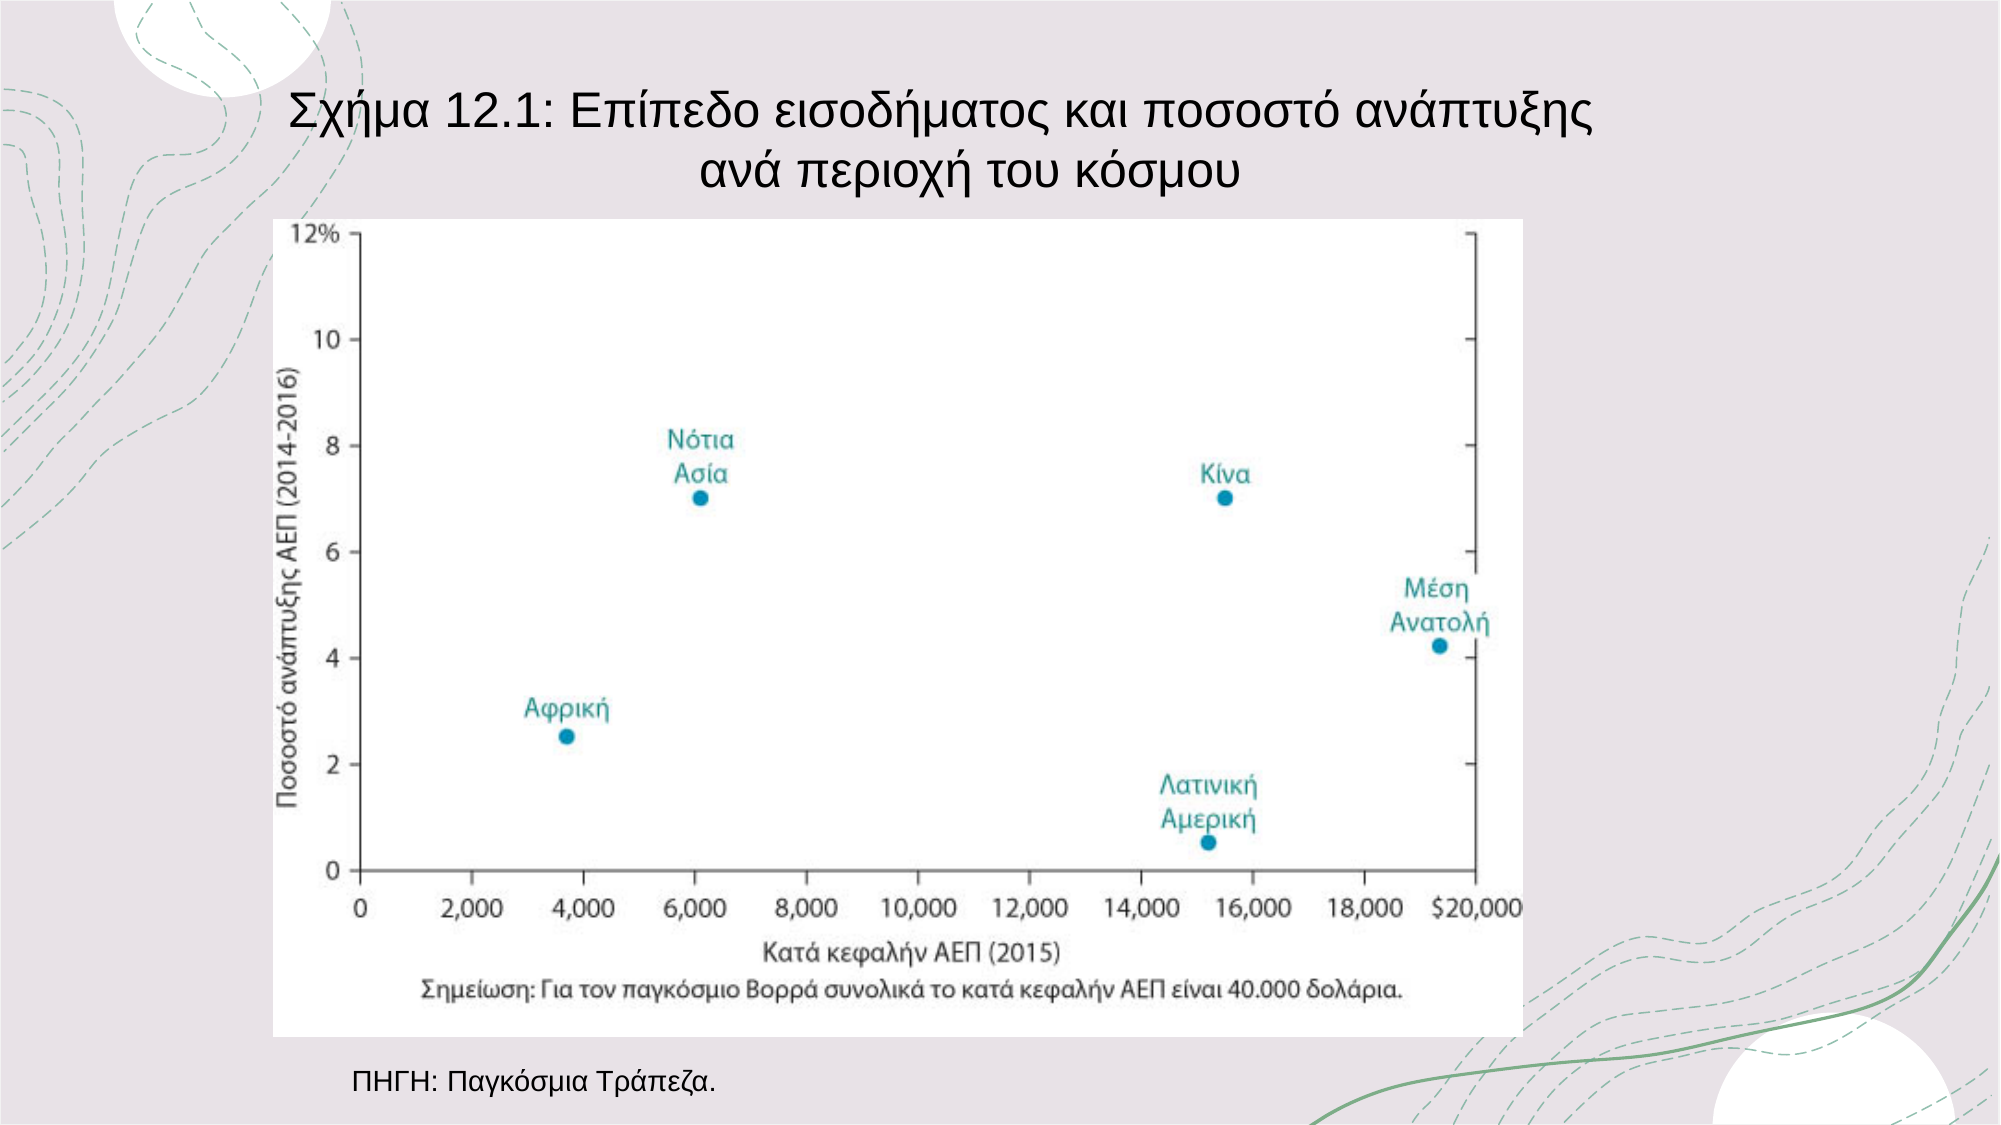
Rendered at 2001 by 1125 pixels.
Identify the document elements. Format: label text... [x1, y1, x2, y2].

text_box Σχήμα 12.1: Επίπεδο εισοδήματος και ποσοστό ανάπτυξης ανά περιοχή του κόσμου [273, 70, 1750, 141]
picture [273, 219, 1523, 1037]
text_box ΠΗΓΗ: Παγκόσμια Τράπεζα. [336, 1054, 1523, 1099]
